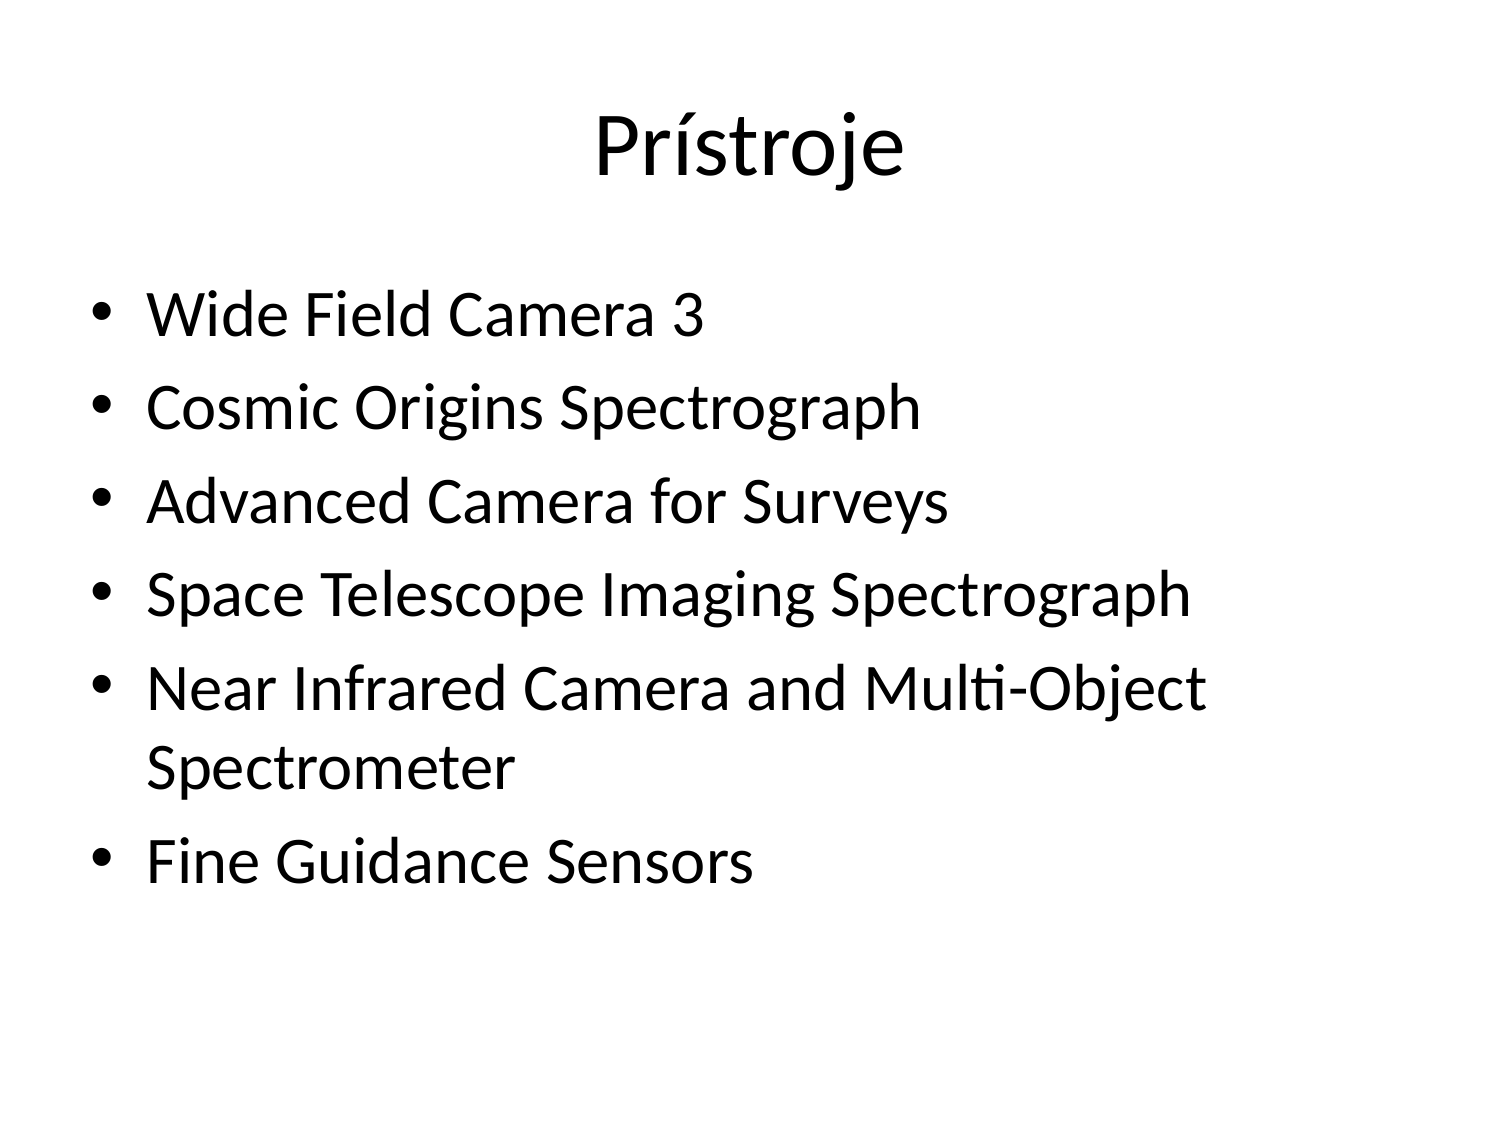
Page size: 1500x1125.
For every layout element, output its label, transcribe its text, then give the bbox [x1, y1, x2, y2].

list Wide Field Camera 3 Cosmic Origins Spectrograph Advanced Camera for Surveys Space Telescope Imaging Spectrograph Near Infrared Camera and Multi-Object Spectrometer Fine Guidance Sensors [75, 262, 1425, 1005]
title Prístroje [75, 45, 1425, 233]
